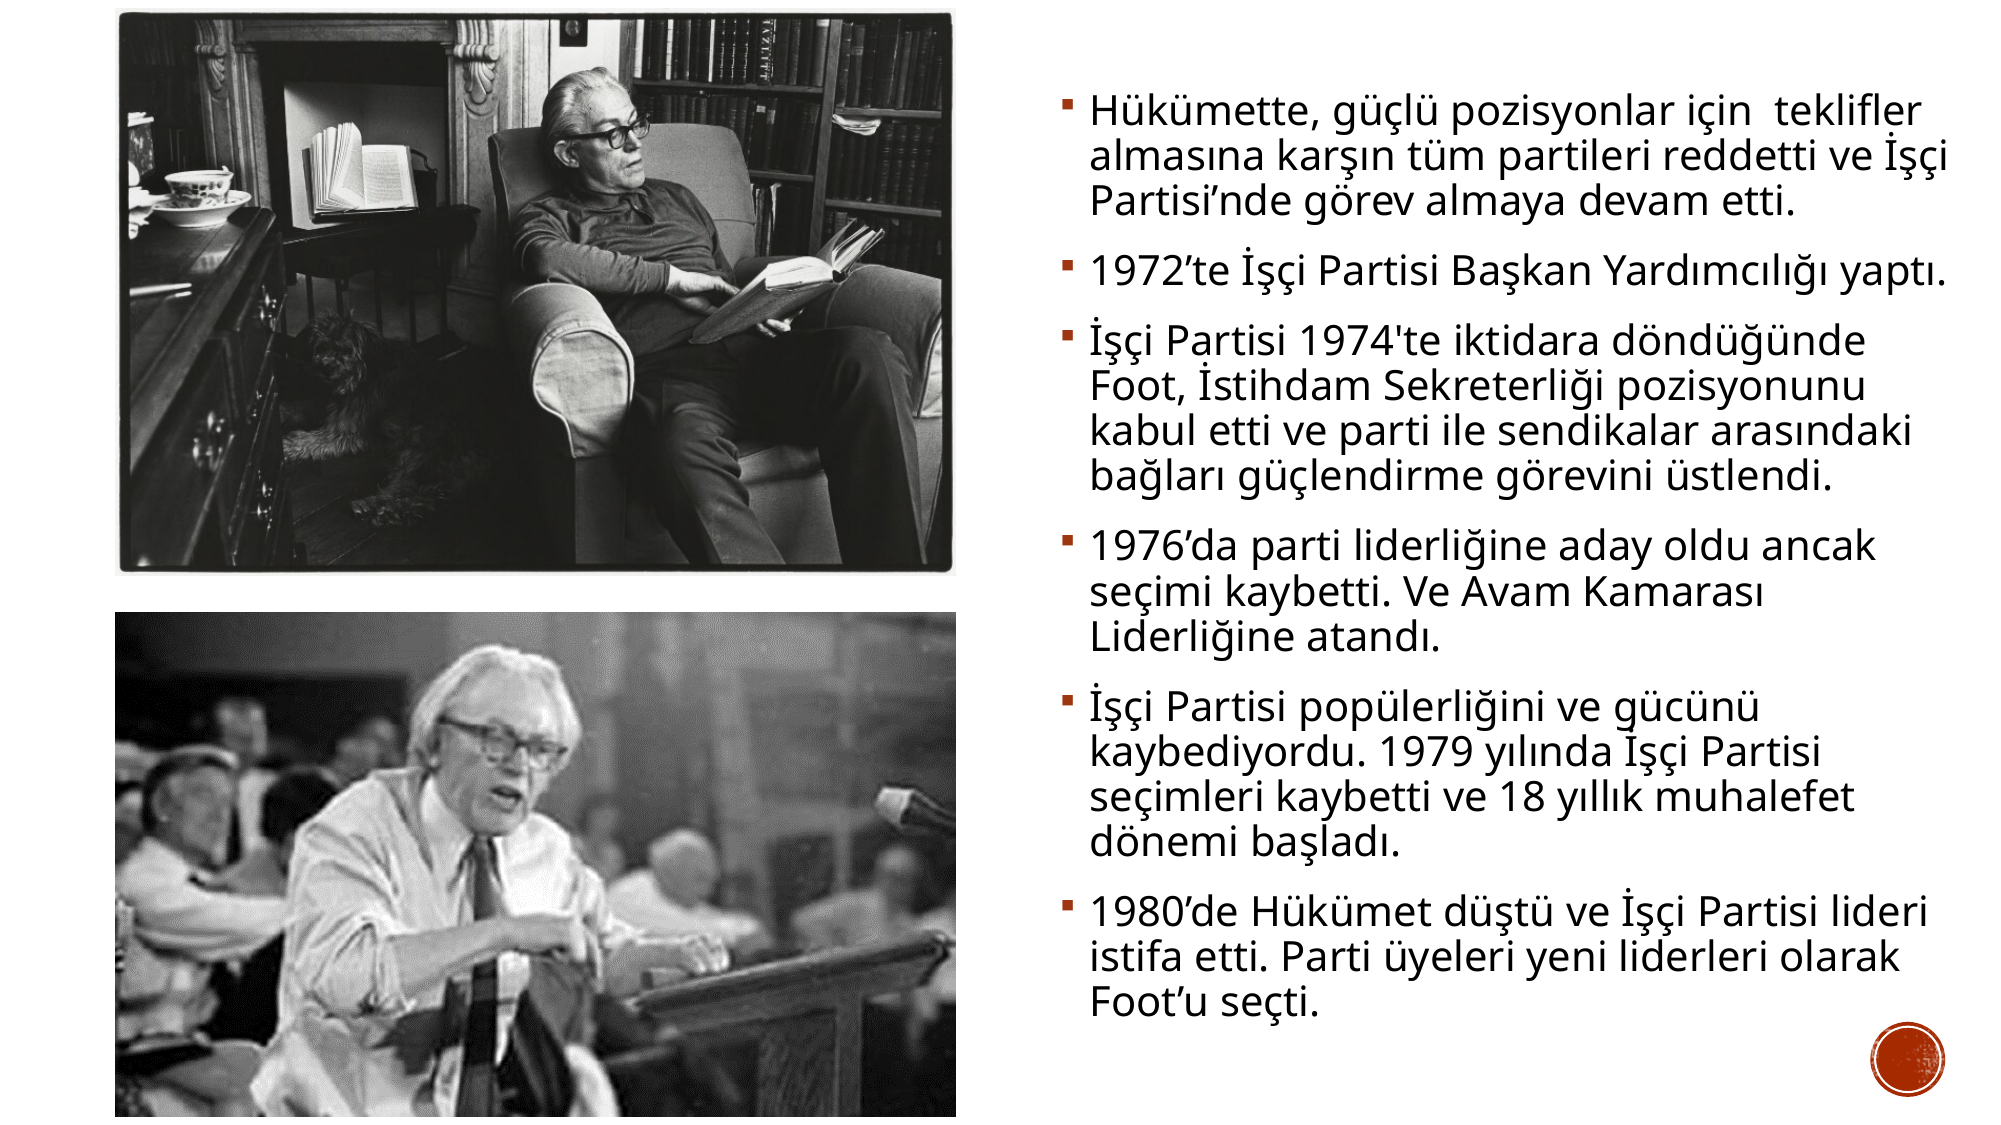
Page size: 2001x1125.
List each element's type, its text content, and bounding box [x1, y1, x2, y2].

picture [115, 612, 956, 1117]
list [119, 11, 954, 574]
list Hükümette, güçlü pozisyonlar için teklifler almasına karşın tüm partileri reddetti ve İşçi Partisi’nde görev almaya devam etti. 1972’te İşçi Partisi Başkan Yardımcılığı yaptı. İşçi Partisi 1974'te iktidara döndüğünde Foot, İstihdam Sekreterliği pozisyonunu kabul etti ve parti ile sendikalar arasındaki bağları güçlendirme görevini üstlendi. 1976’da parti liderliğine aday oldu ancak seçimi kaybetti. Ve Avam Kamarası Liderliğine atandı. İşçi Partisi popülerliğini ve gücünü kaybediyordu. 1979 yılında İşçi Partisi seçimleri kaybetti ve 18 yıllık muhalefet dönemi başladı. 1980’de Hükümet düştü ve İşçi Partisi lideri istifa etti. Parti üyeleri yeni liderleri olarak Foot’u seçti. [1044, 81, 1979, 1125]
